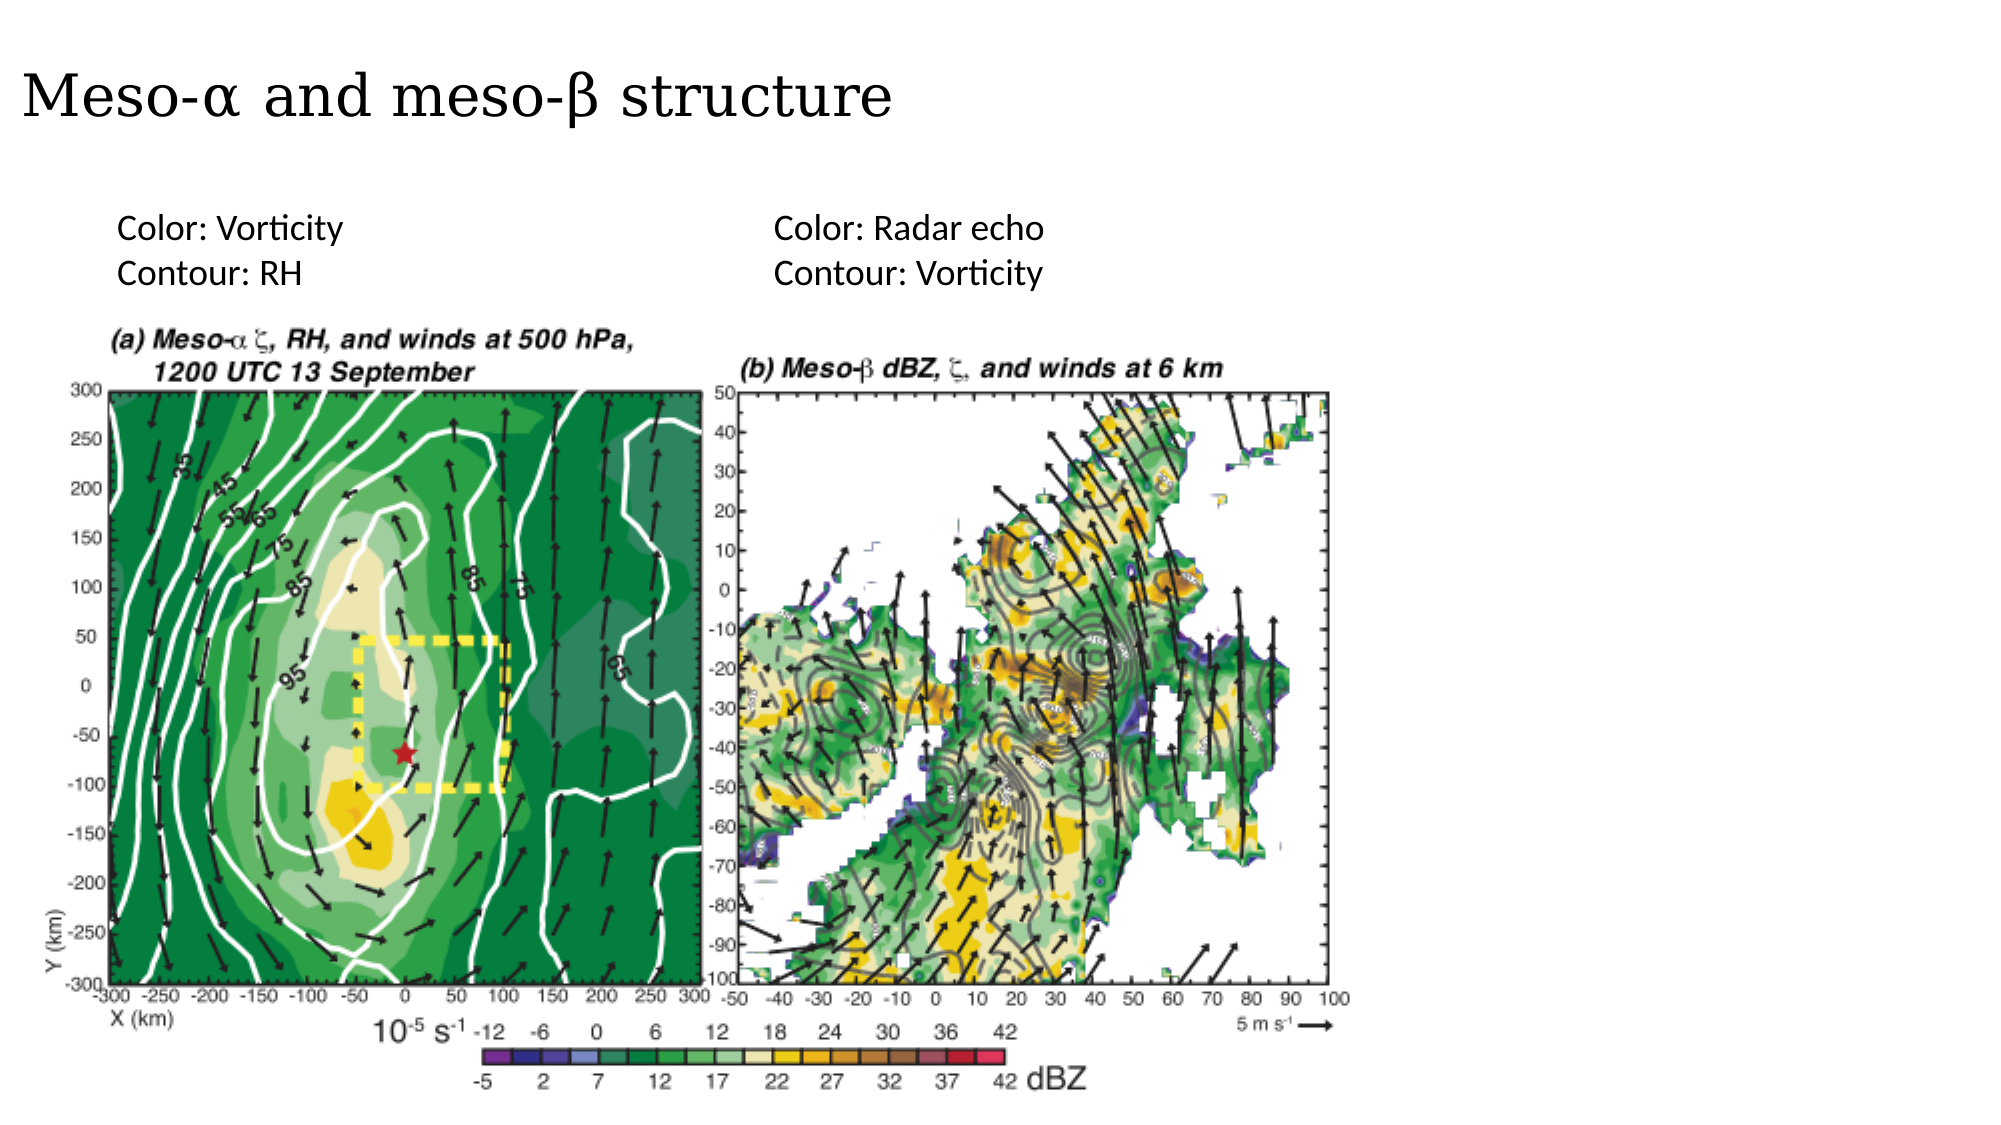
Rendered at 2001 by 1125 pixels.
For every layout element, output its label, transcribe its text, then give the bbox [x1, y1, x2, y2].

text_box Meso-α and meso-β structure [6, 50, 928, 136]
text_box Color: Vorticity Contour: RH [102, 195, 359, 301]
text_box Color: Radar echo Contour: Vorticity [759, 195, 1060, 301]
picture [34, 324, 1358, 1106]
